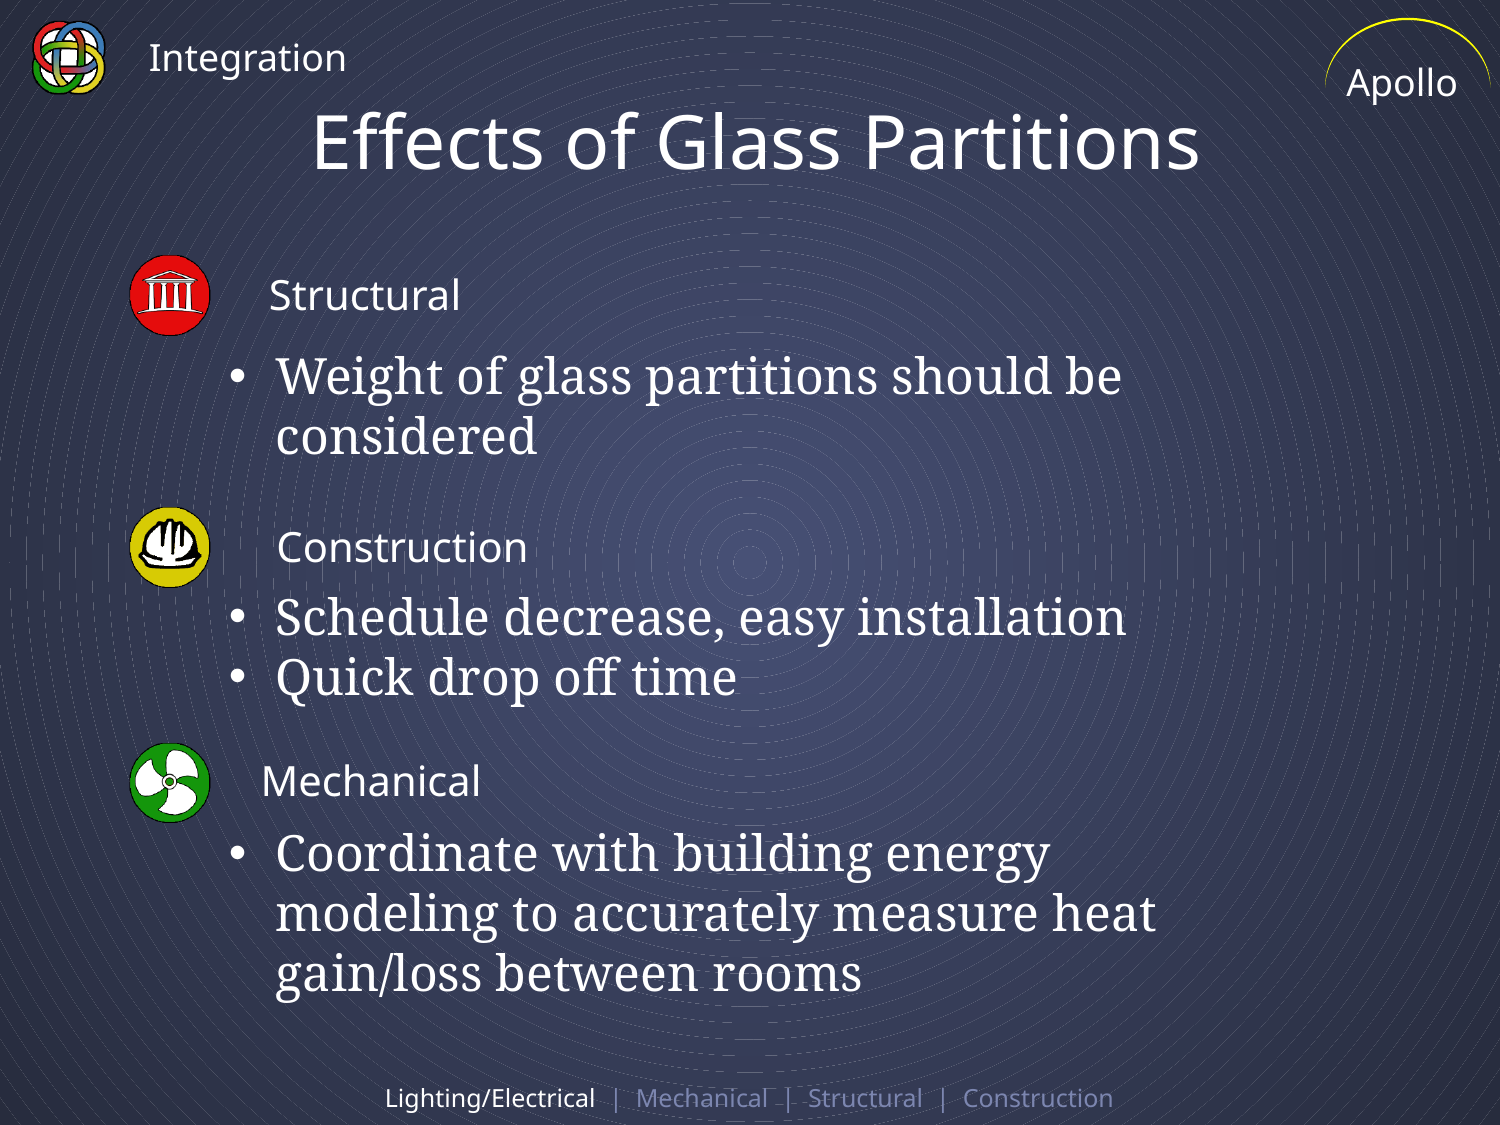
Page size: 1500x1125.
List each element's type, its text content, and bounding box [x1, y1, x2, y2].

text_box Integration [133, 26, 363, 87]
text_box Coordinate with building energy modeling to accurately measure heat gain/loss between rooms [214, 814, 1225, 1010]
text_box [124, 249, 518, 339]
text_box Effects of Glass Partitions [0, 87, 1500, 193]
text_box Weight of glass partitions should be considered [214, 337, 1225, 473]
text_box Schedule decrease, easy installation Quick drop off time [214, 578, 1225, 773]
text_box Lighting/Electrical | Mechanical | Structural | Construction [0, 1074, 1500, 1121]
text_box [124, 737, 531, 827]
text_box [124, 501, 592, 591]
picture [12, 0, 126, 112]
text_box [1249, 0, 1500, 88]
